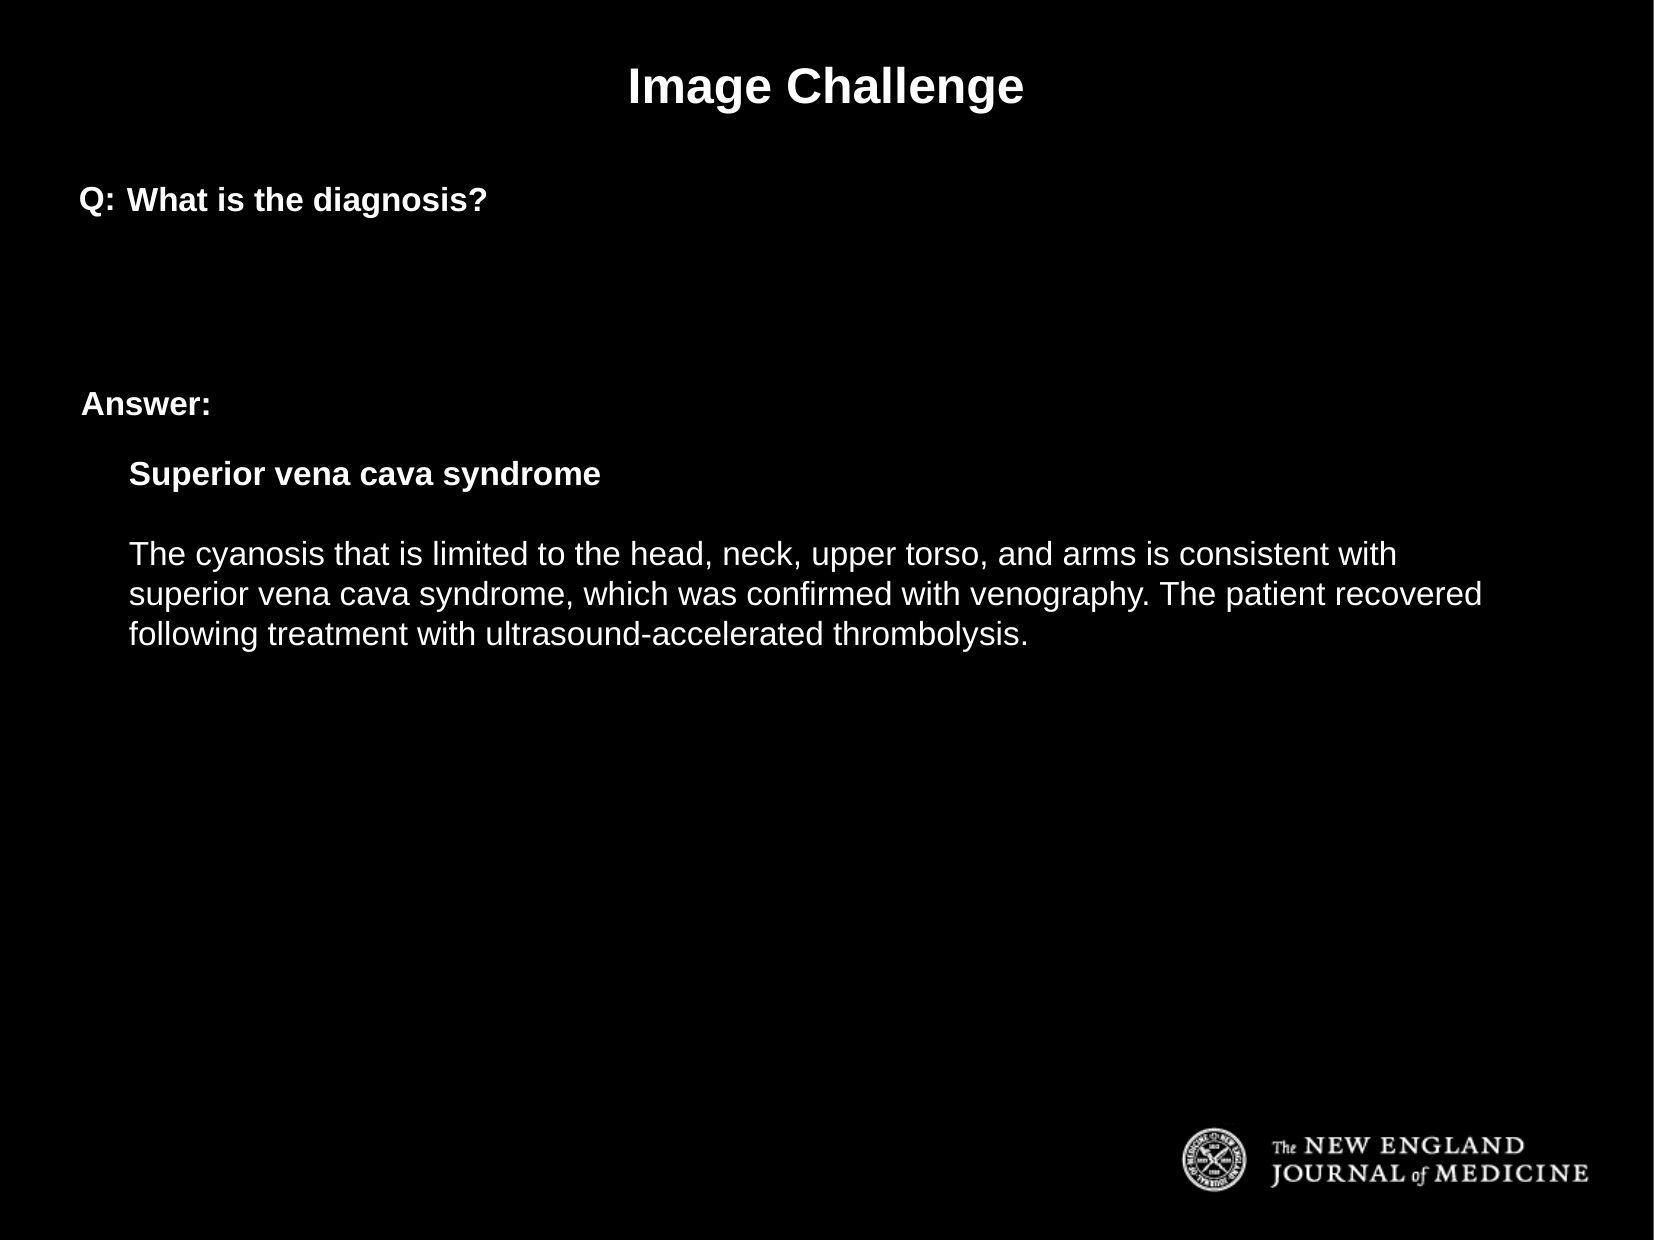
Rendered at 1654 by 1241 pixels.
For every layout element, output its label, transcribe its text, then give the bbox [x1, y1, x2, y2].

text_box Superior vena cava syndrome The cyanosis that is limited to the head, neck, upper torso, and arms is consistent with superior vena cava syndrome, which was confirmed with venography. The patient recovered following treatment with ultrasound-accelerated thrombolysis. [114, 444, 1527, 735]
picture [1170, 1122, 1603, 1196]
text_box Q: [64, 170, 132, 225]
text_box Image Challenge [29, 56, 1624, 120]
text_box Answer: [80, 382, 1594, 423]
text_box What is the diagnosis? [132, 180, 1590, 220]
